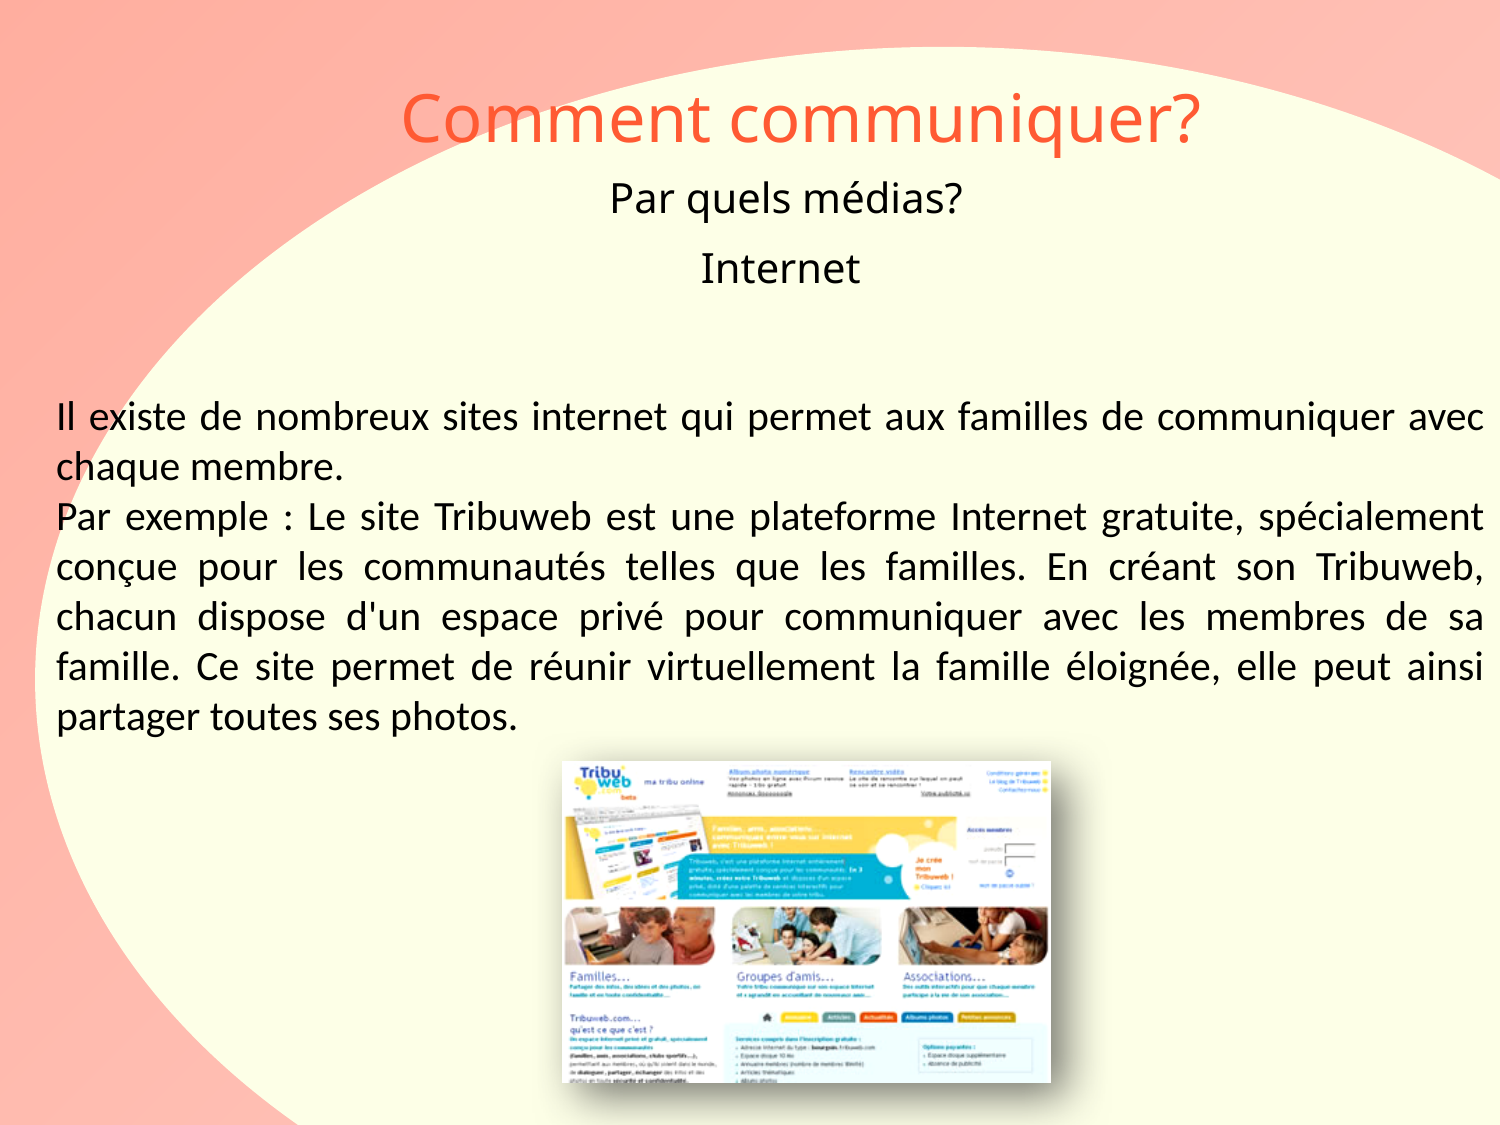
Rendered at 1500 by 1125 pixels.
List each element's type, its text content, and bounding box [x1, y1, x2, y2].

text_box Par quels médias? [154, 164, 1418, 229]
text_box Il existe de nombreux sites internet qui permet aux familles de communiquer avec chaque membre. Par exemple : Le site Tribuweb est une plateforme Internet gratuite, spécialement conçue pour les communautés telles que les familles. En créant son Tribuweb, chacun dispose d'un espace privé pour communiquer avec les membres de sa famille. Ce site permet de réunir virtuellement la famille éloignée, elle peut ainsi partager toutes ses photos. [41, 381, 1500, 747]
picture [562, 761, 1051, 1083]
text_box Comment communiquer? [187, 68, 1416, 163]
text_box Internet [249, 234, 1313, 300]
